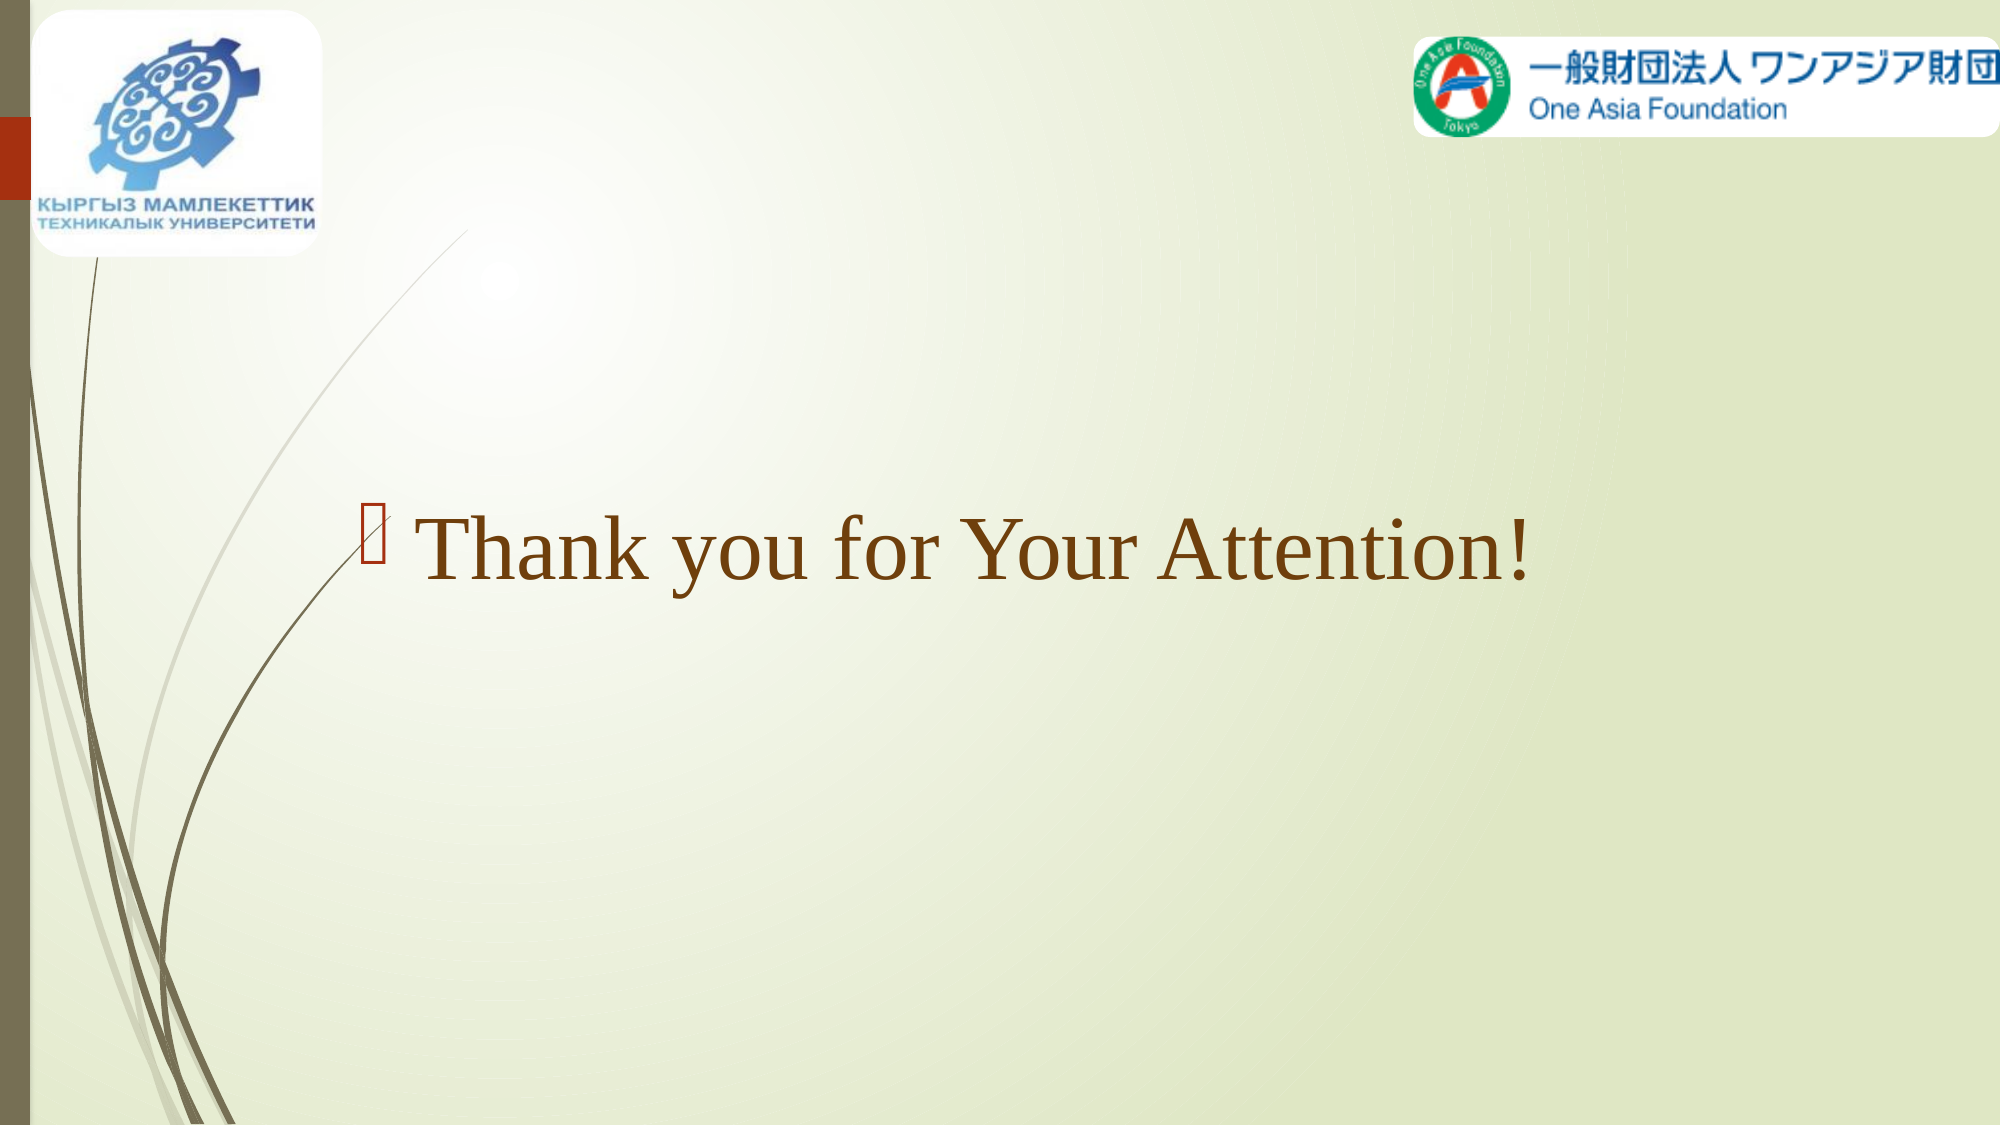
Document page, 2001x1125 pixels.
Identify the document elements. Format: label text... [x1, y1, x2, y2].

list Thank you for Your Attention! [343, 480, 1636, 811]
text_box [30, 9, 2000, 258]
